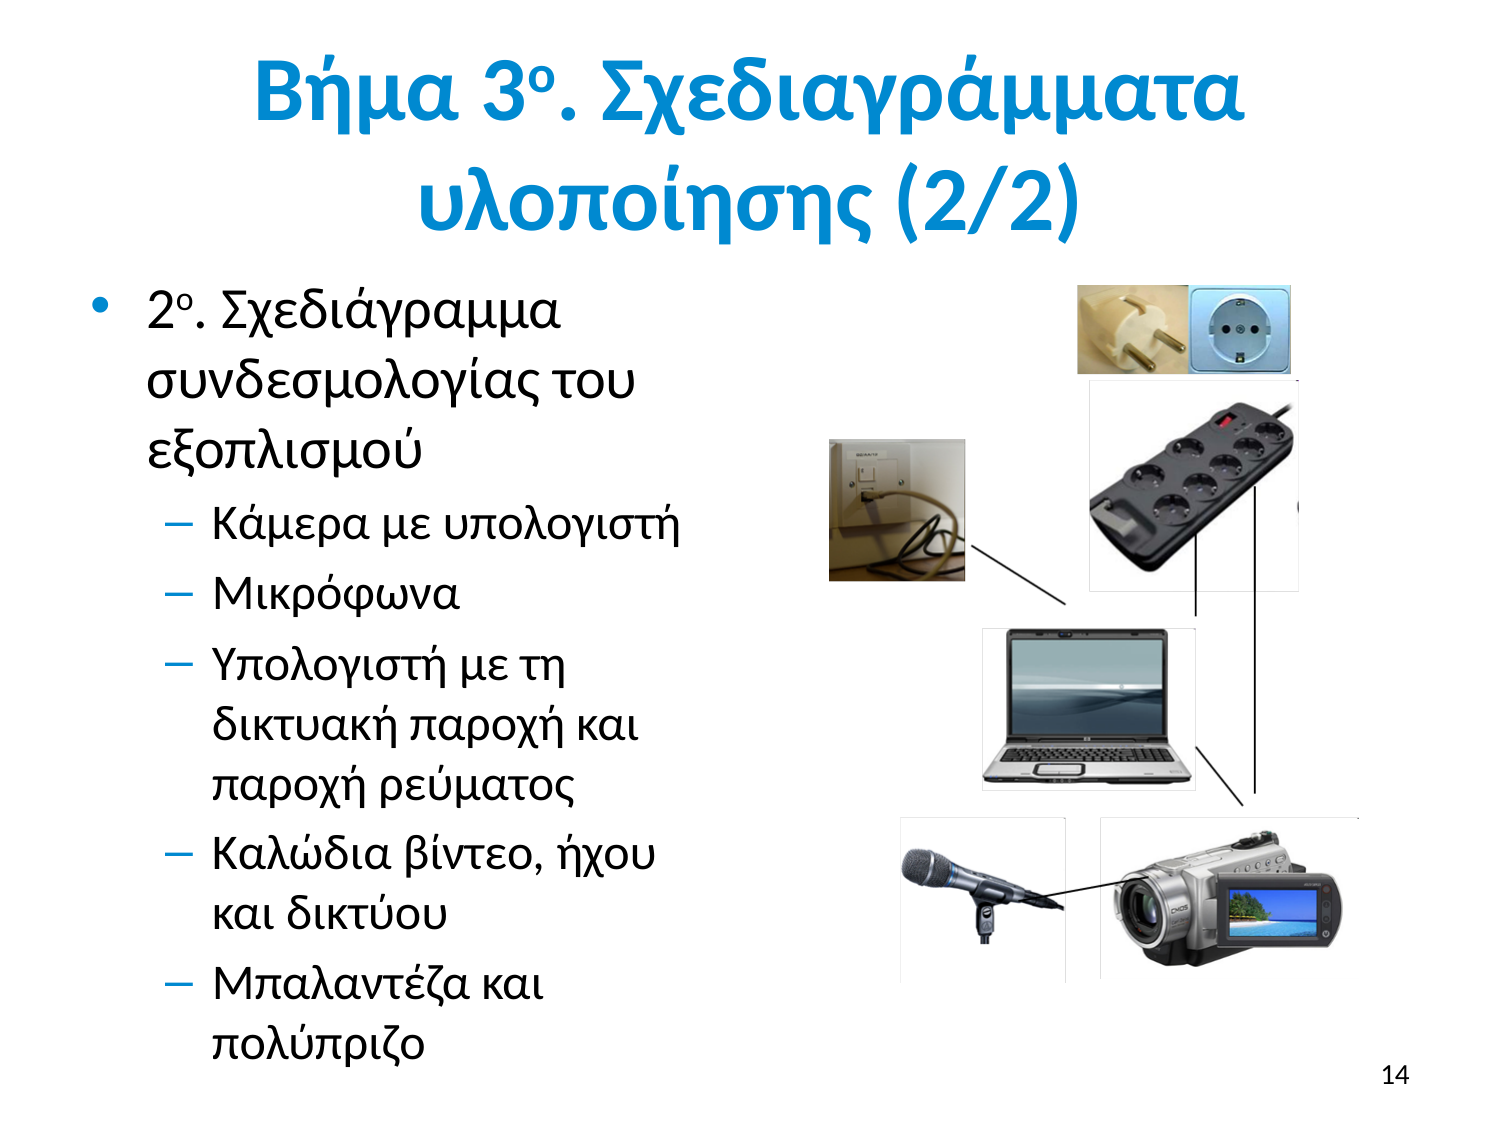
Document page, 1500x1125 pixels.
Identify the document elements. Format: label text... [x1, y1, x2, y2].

list 2ο. Σχεδιάγραμμα συνδεσμολογίας του εξοπλισμού Κάμερα με υπολογιστή Μικρόφωνα Υπολογιστή με τη δικτυακή παροχή και παροχή ρεύματος Καλώδια βίντεο, ήχου και δικτύου Μπαλαντέζα και πολύπριζο [74, 262, 738, 1006]
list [828, 284, 1359, 983]
slide_number 14 [1074, 1042, 1425, 1103]
title Βήμα 3ο. Σχεδιαγράμματα υλοποίησης (2/2) [74, 44, 1426, 233]
